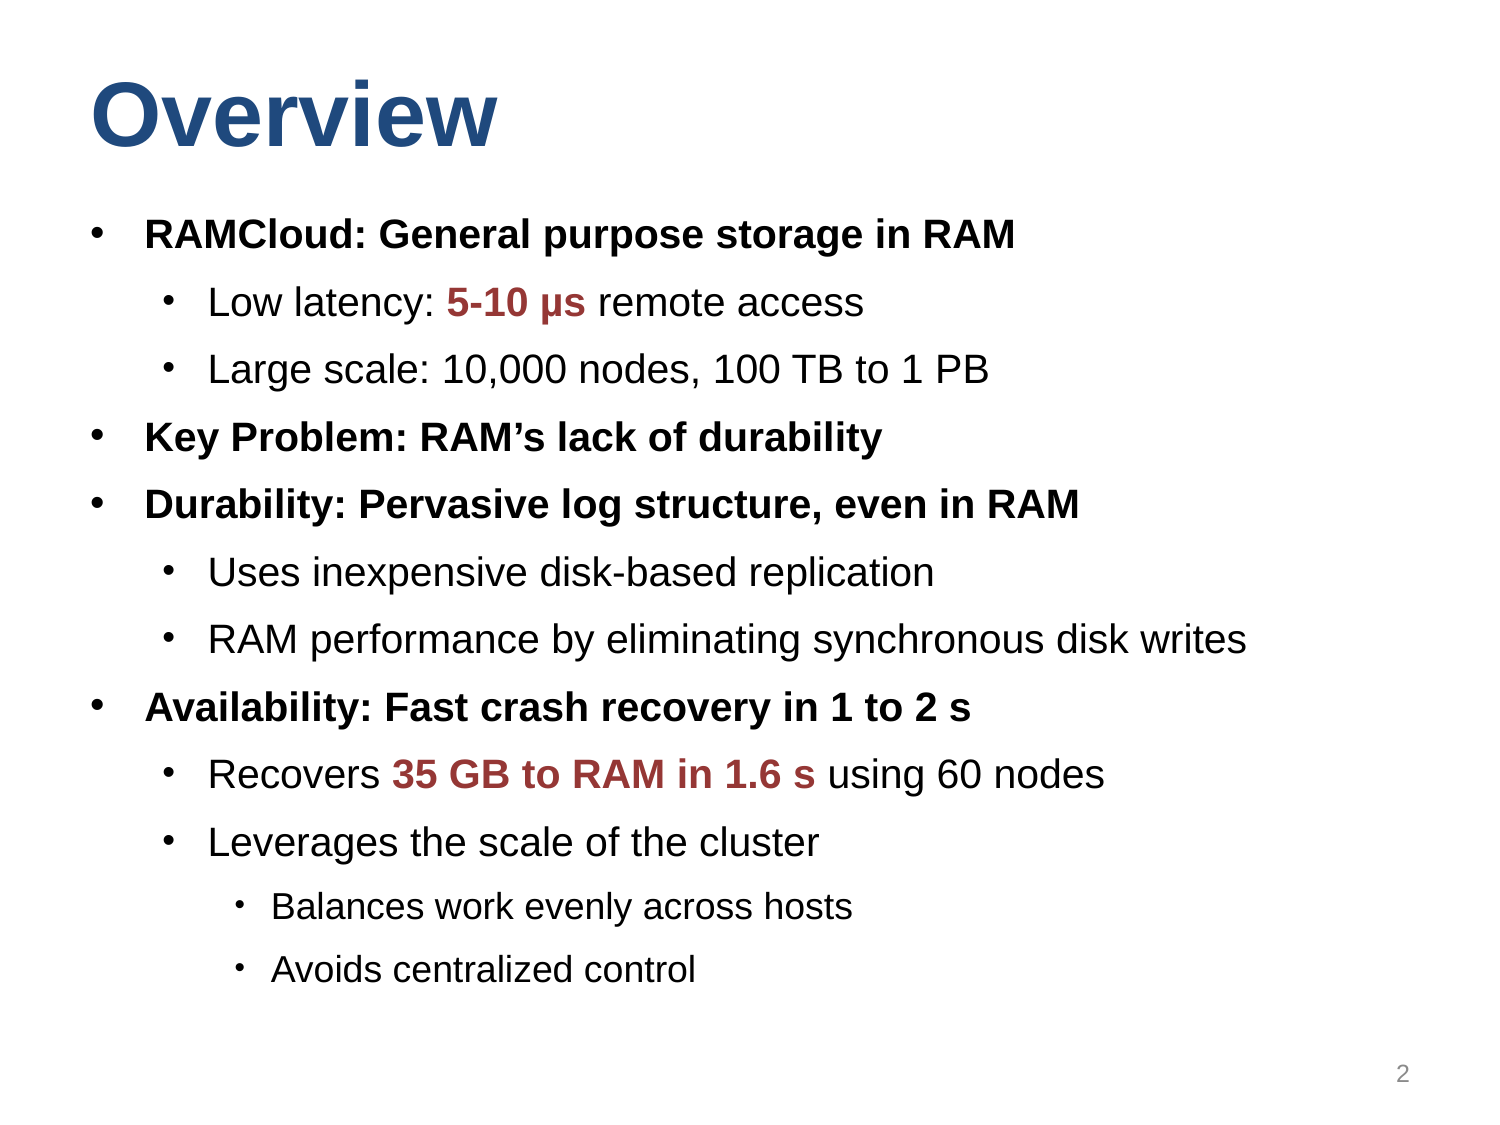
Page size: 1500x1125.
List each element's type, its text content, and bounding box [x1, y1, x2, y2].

title Overview [75, 45, 1425, 175]
slide_number 2 [1074, 1042, 1425, 1103]
list RAMCloud: General purpose storage in RAM Low latency: 5-10 µs remote access Large scale: 10,000 nodes, 100 TB to 1 PB Key Problem: RAM’s lack of durability Durability: Pervasive log structure, even in RAM Uses inexpensive disk-based replication RAM performance by eliminating synchronous disk writes Availability: Fast crash recovery in 1 to 2 s Recovers 35 GB to RAM in 1.6 s using 60 nodes Leverages the scale of the cluster Balances work evenly across hosts Avoids centralized control [75, 200, 1425, 1005]
